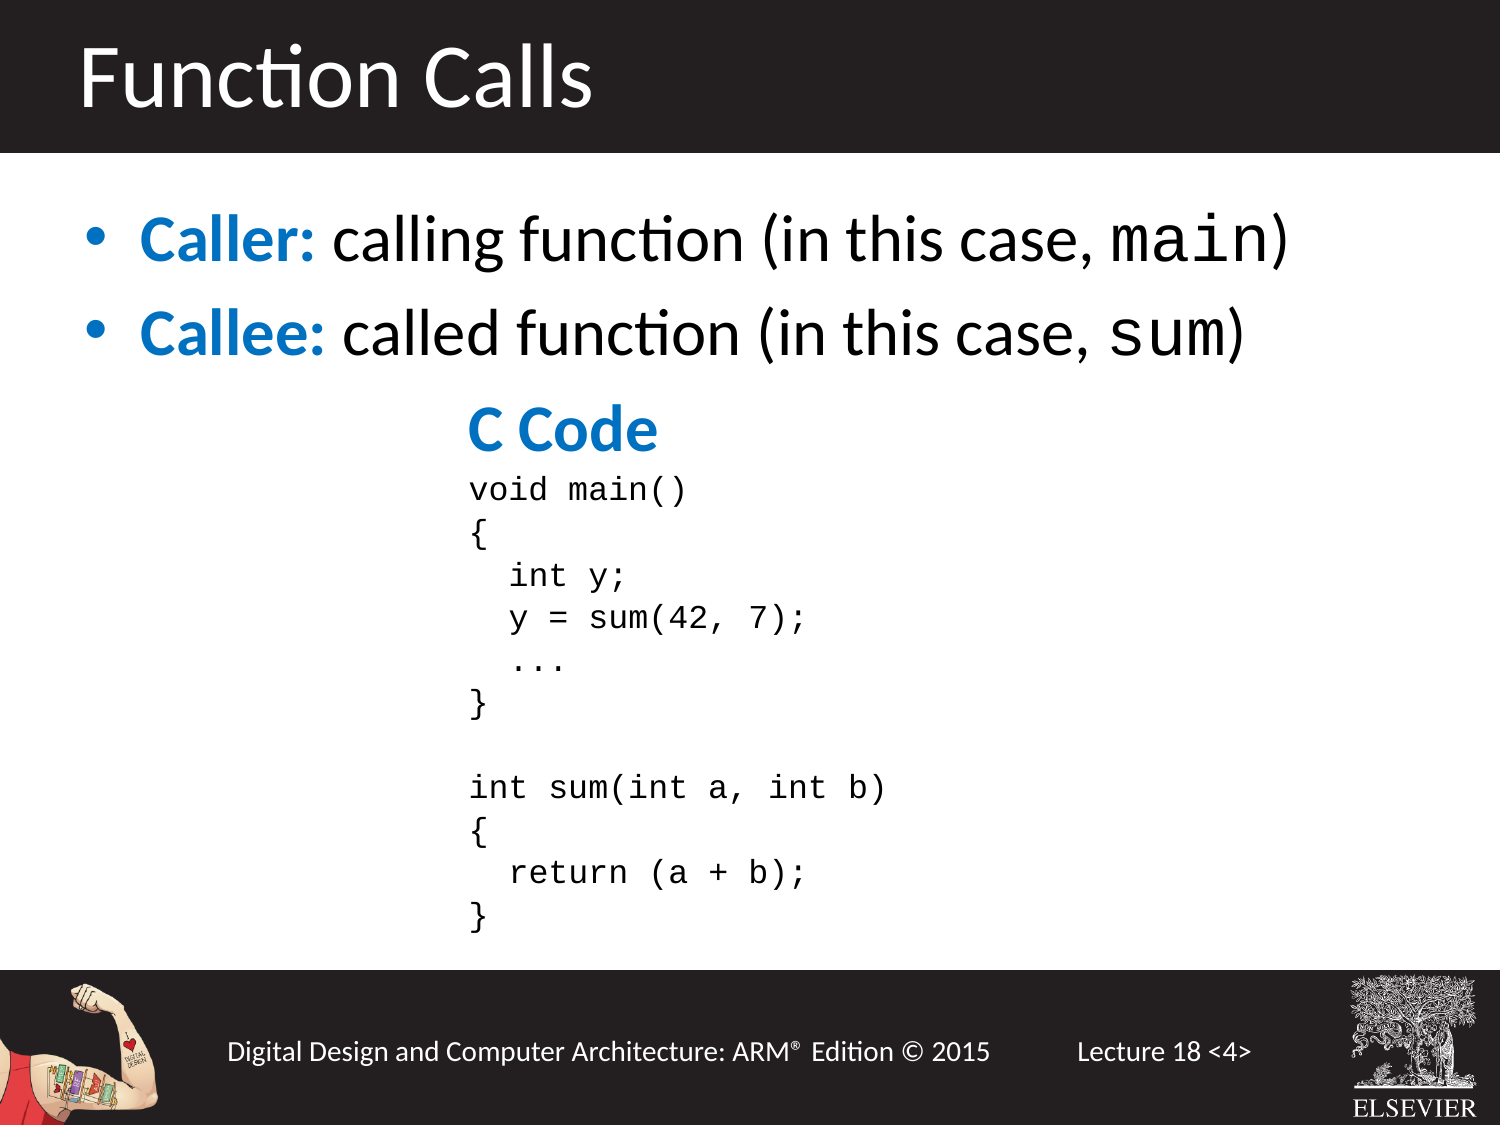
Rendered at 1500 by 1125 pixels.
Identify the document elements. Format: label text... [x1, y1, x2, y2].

text_box C Code void main() { int y; y = sum(42, 7); ... } int sum(int a, int b) { return (a + b); } [453, 386, 1267, 962]
text_box [112, 200, 1438, 1050]
picture [1350, 974, 1477, 1117]
picture [0, 979, 163, 1125]
text_box Function Calls [63, 8, 1488, 133]
list Caller: calling function (in this case, main) Callee: called function (in this case, sum) [69, 187, 1395, 1038]
